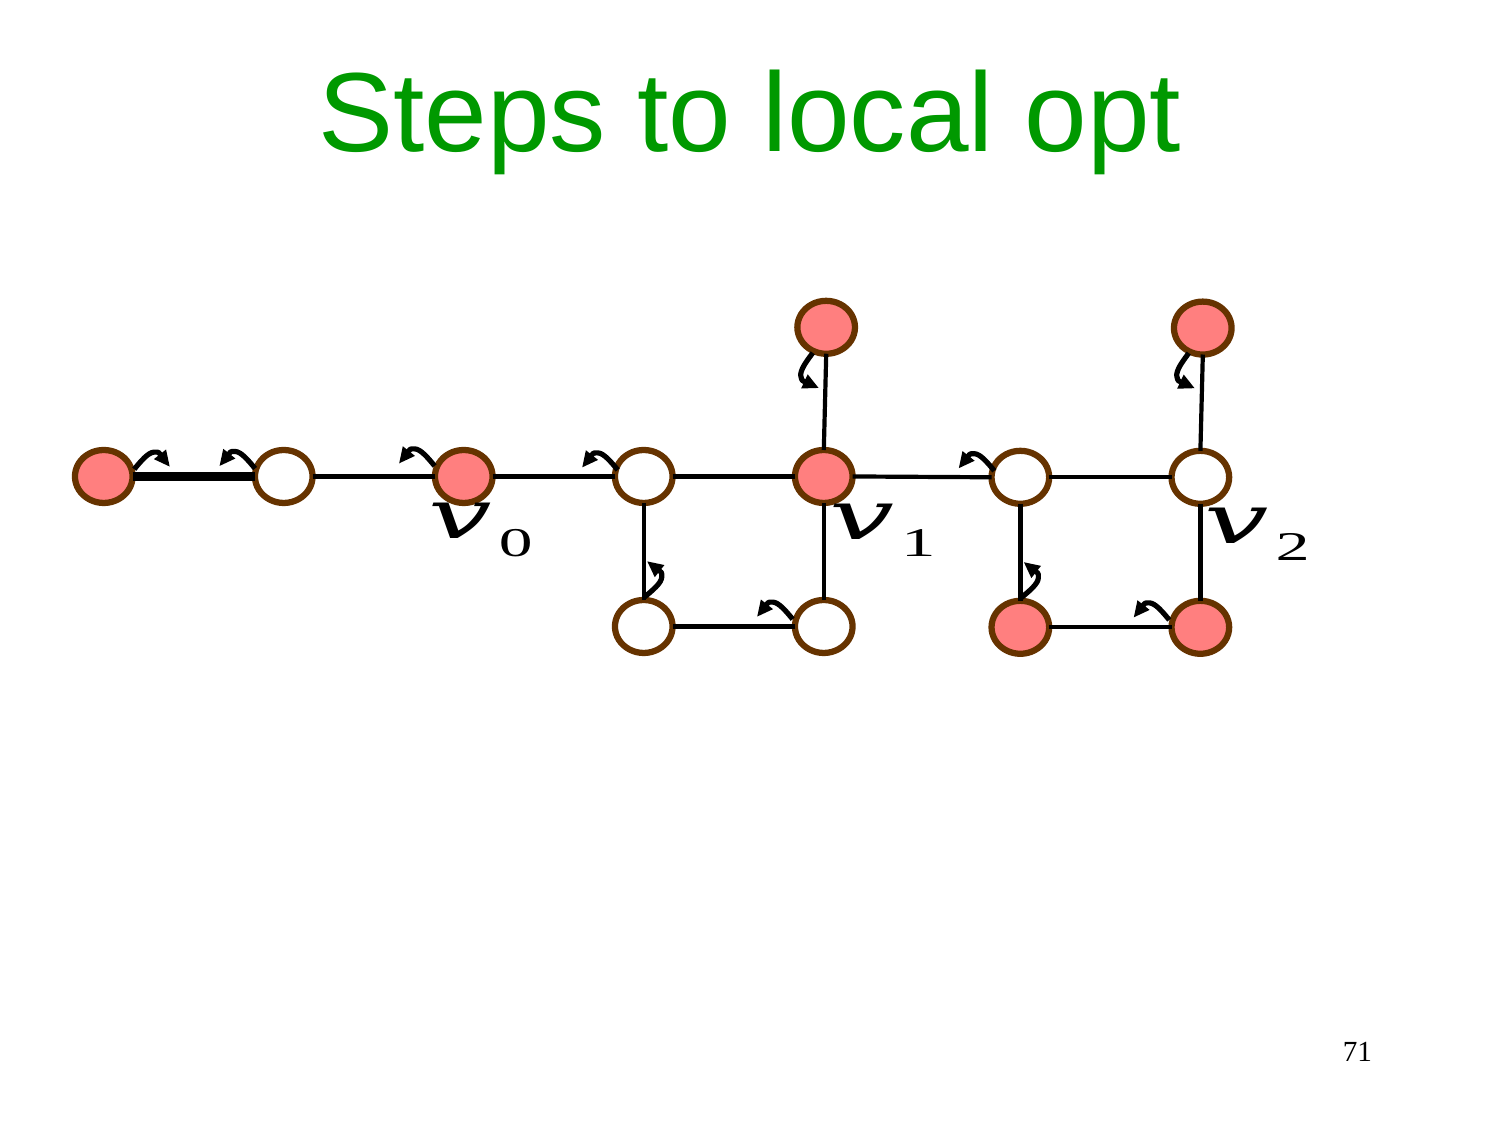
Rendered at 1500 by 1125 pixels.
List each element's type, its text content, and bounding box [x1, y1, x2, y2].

text_box [795, 600, 853, 653]
text_box [134, 452, 170, 470]
text_box [615, 450, 673, 503]
text_box [582, 452, 618, 471]
text_box [435, 450, 493, 503]
text_box [757, 602, 793, 620]
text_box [823, 353, 827, 451]
text_box [1173, 301, 1232, 355]
text_box [1024, 562, 1039, 596]
text_box [648, 561, 662, 595]
text_box [800, 352, 818, 389]
text_box [797, 300, 856, 354]
text_box [1171, 601, 1230, 654]
text_box [991, 450, 1050, 504]
text_box [255, 450, 313, 503]
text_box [1200, 354, 1204, 451]
text_box [614, 600, 673, 653]
text_box [1176, 353, 1195, 390]
text_box [399, 448, 435, 467]
text_box [1133, 602, 1170, 621]
text_box [74, 450, 133, 503]
text_box Steps to local opt [0, 31, 1500, 182]
text_box [1171, 451, 1230, 504]
slide_number 71 [1074, 1024, 1388, 1101]
text_box [958, 453, 995, 471]
text_box [991, 600, 1050, 654]
text_box [795, 450, 853, 503]
text_box [219, 451, 256, 469]
